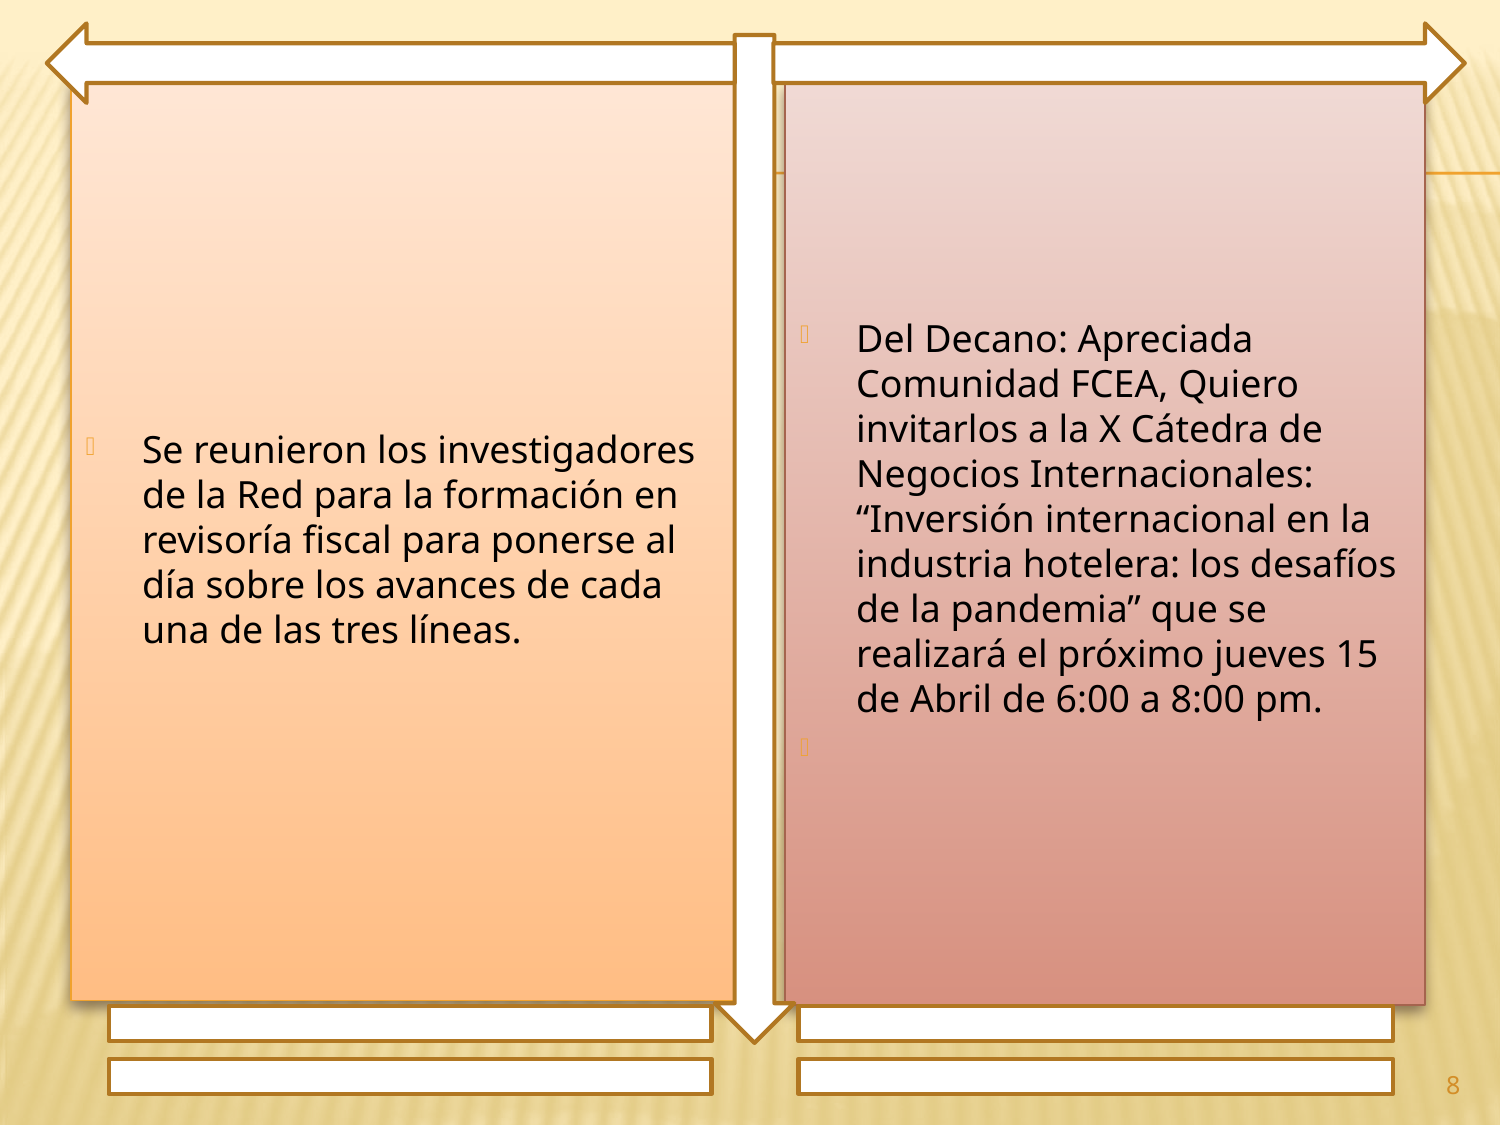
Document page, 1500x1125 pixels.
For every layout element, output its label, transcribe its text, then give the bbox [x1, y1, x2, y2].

list Se reunieron los investigadores de la Red para la formación en revisoría fiscal para ponerse al día sobre los avances de cada una de las tres líneas. [70, 86, 732, 1001]
slide_number 8 [1350, 1062, 1475, 1103]
list Del Decano: Apreciada Comunidad FCEA, Quiero invitarlos a la X Cátedra de Negocios Internacionales: “Inversión internacional en la industria hotelera: los desafíos de la pandemia” que se realizará el próximo jueves 15 de Abril de 6:00 a 8:00 pm. [784, 86, 1426, 1006]
text_box [712, 32, 797, 1046]
text_box [796, 1057, 1395, 1096]
text_box [107, 1057, 714, 1096]
text_box [796, 1004, 1395, 1043]
text_box [44, 21, 737, 105]
text_box [107, 1004, 714, 1043]
text_box [771, 21, 1467, 105]
